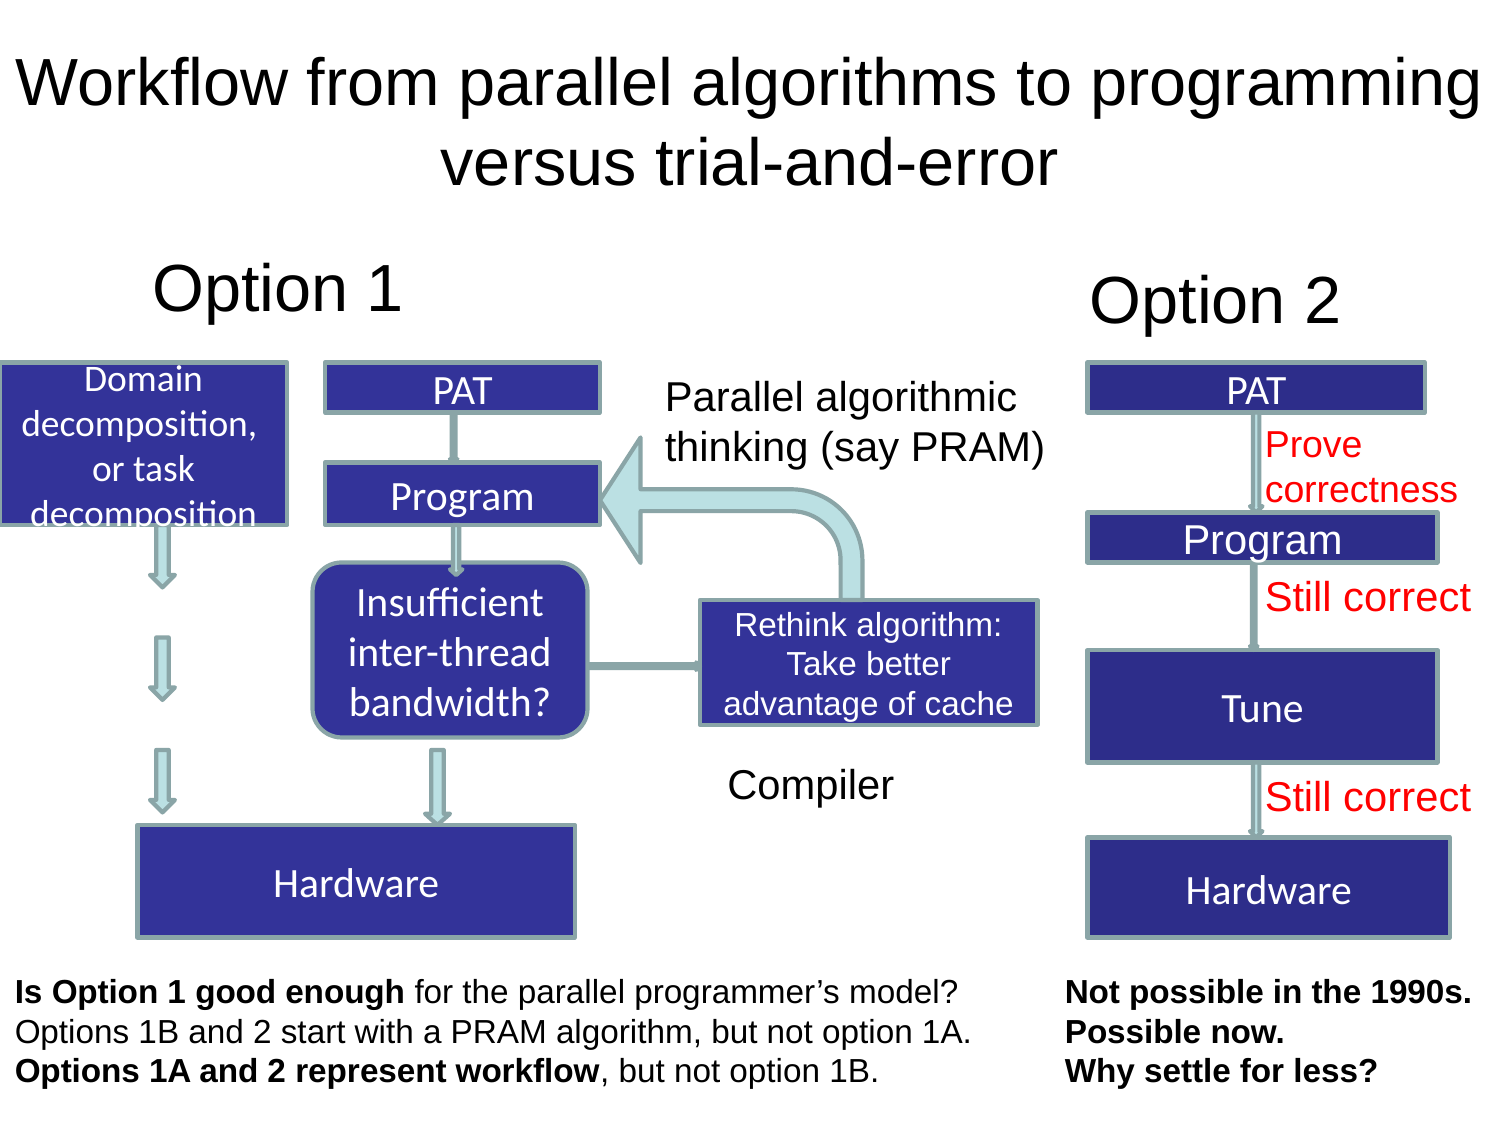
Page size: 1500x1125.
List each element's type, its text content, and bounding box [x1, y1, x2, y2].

text_box Compiler [712, 750, 975, 815]
text_box Hardware [135, 823, 577, 940]
text_box [1248, 828, 1265, 840]
text_box Domain decomposition, or task decomposition [0, 360, 289, 527]
text_box Still correct [1250, 762, 1500, 828]
text_box Insufficient inter-thread bandwidth? [310, 560, 590, 740]
text_box Program [323, 460, 602, 527]
text_box Rethink algorithm: Take better advantage of cache [698, 598, 1040, 727]
text_box Still correct [1250, 562, 1500, 628]
list Option 1 [137, 237, 1426, 962]
text_box Is Option 1 good enough for the parallel programmer’s model? Options 1B and 2 start with a PRAM algorithm, but not option 1A. Options 1A and 2 represent workflow, but not option 1B. [0, 962, 1049, 1097]
text_box [1248, 565, 1260, 653]
text_box Tune [1085, 648, 1440, 765]
text_box Program [1085, 510, 1440, 565]
text_box Prove correctness [1250, 412, 1500, 518]
text_box [423, 747, 452, 827]
text_box [148, 747, 177, 815]
text_box PAT [323, 360, 602, 415]
text_box PAT [1085, 360, 1427, 415]
text_box Hardware [1085, 835, 1452, 940]
text_box [447, 410, 460, 465]
text_box Option 2 [1074, 249, 1413, 345]
text_box [447, 522, 465, 577]
text_box [602, 435, 865, 603]
text_box [590, 660, 703, 672]
title Workflow from parallel algorithms to programming versus trial-and-error [0, 0, 1500, 238]
text_box [148, 527, 177, 590]
text_box [148, 635, 177, 703]
text_box Parallel algorithmic thinking (say PRAM) [650, 362, 1063, 478]
text_box Not possible in the 1990s. Possible now. Why settle for less? [1049, 962, 1500, 1097]
